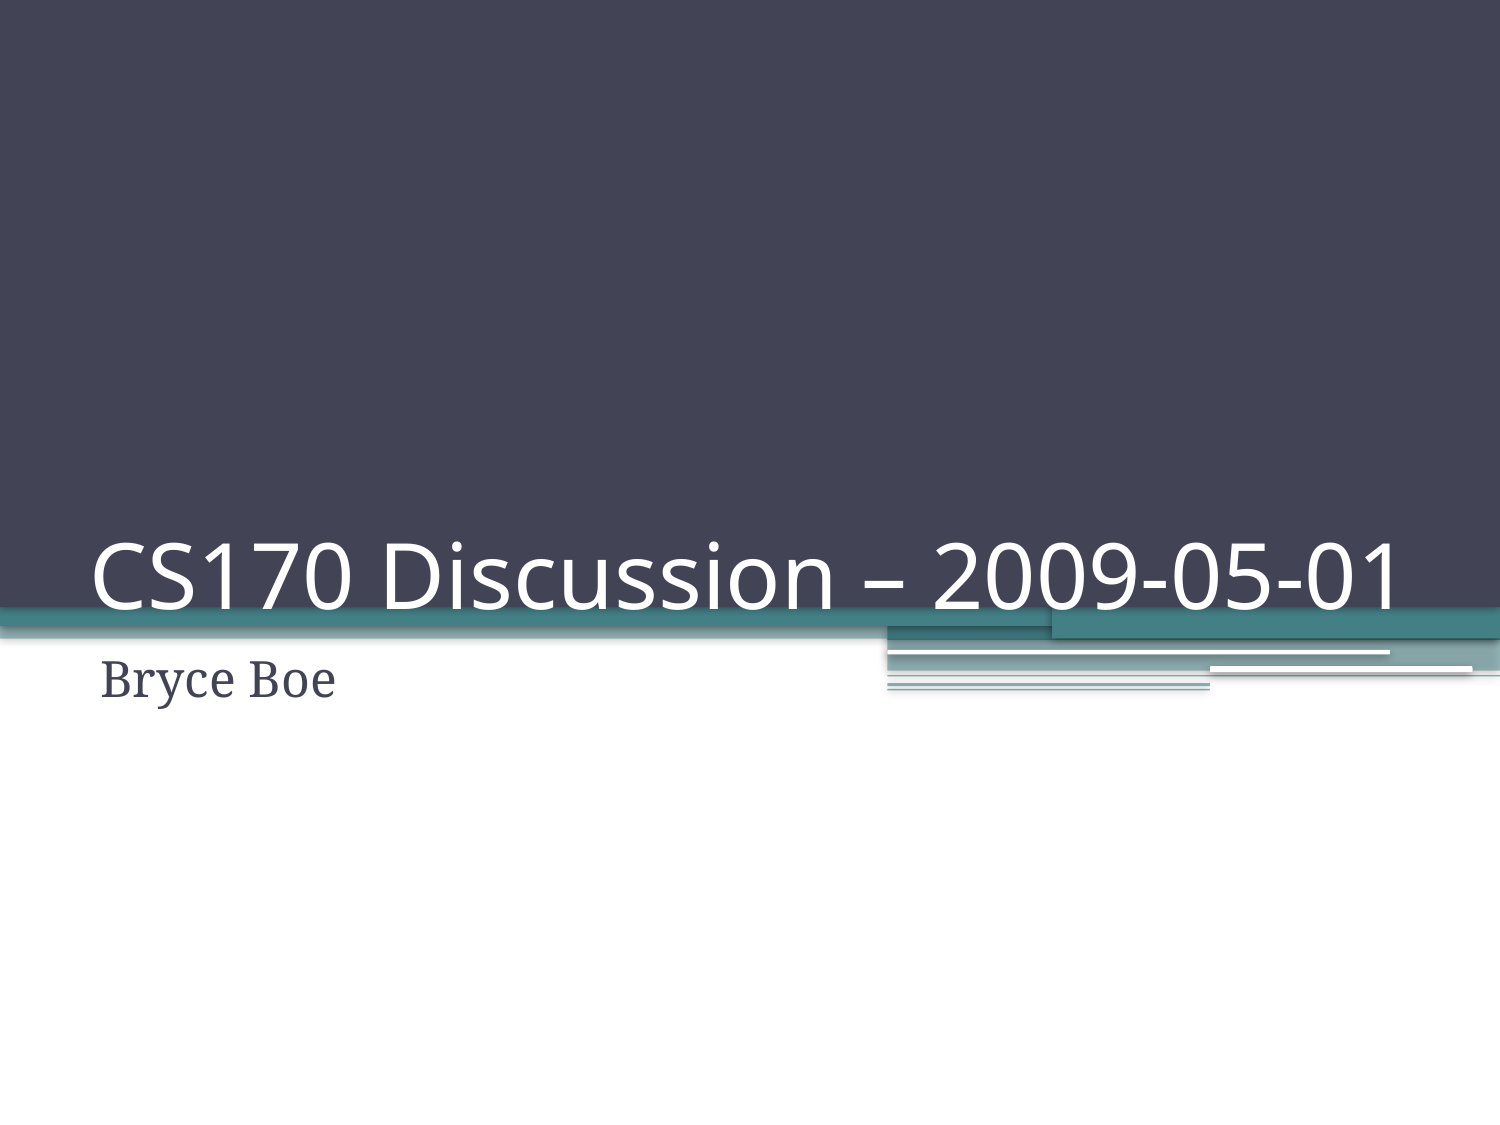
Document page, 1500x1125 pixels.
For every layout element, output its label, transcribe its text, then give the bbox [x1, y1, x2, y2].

subtitle Bryce Boe [75, 639, 888, 928]
title CS170 Discussion – 2009-05-01 [75, 394, 1463, 636]
